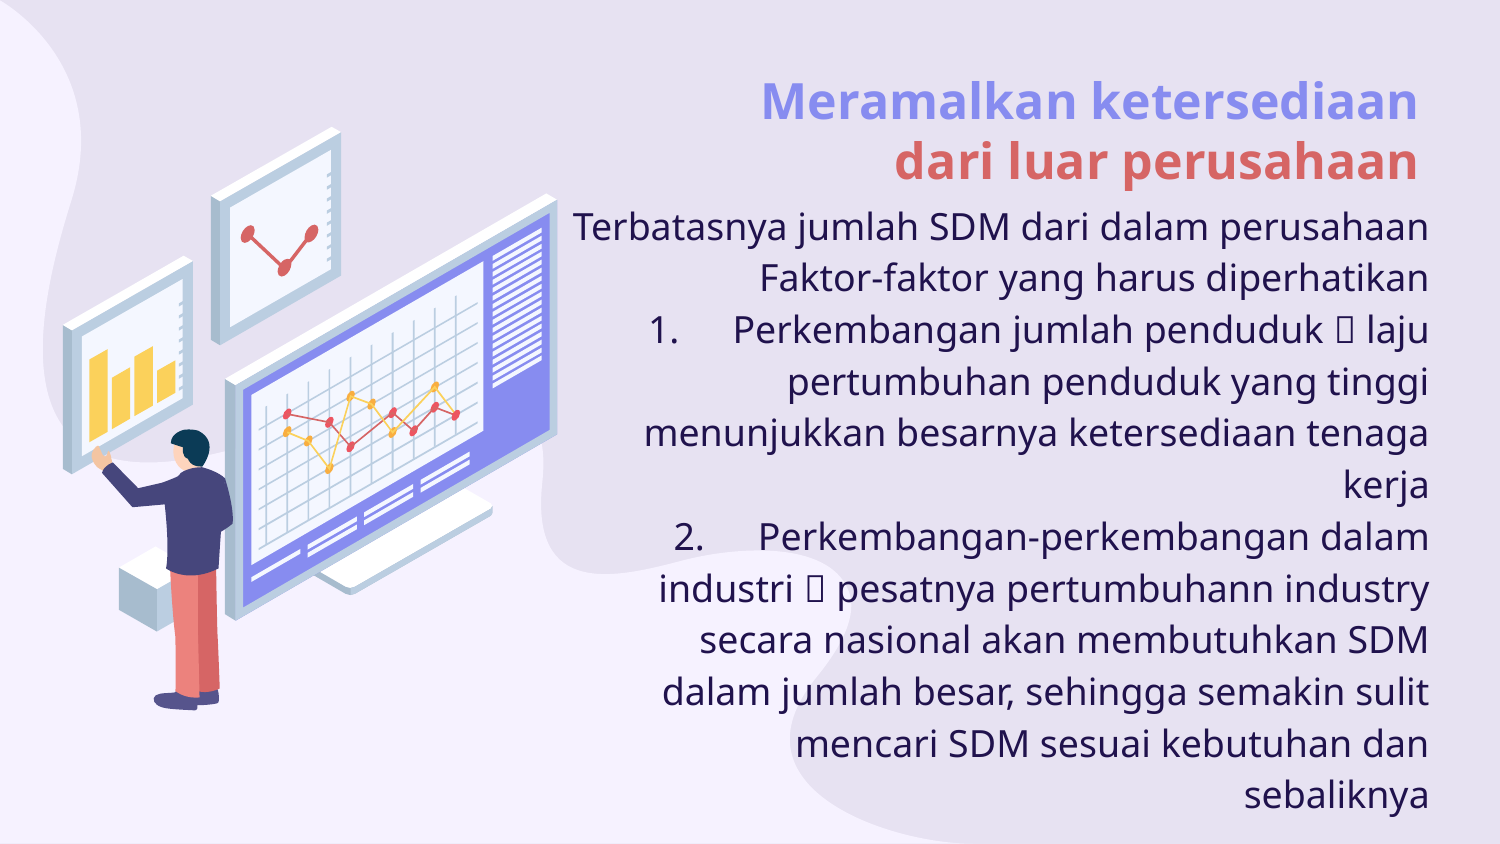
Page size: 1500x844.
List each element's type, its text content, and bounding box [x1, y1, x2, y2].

title Meramalkan ketersediaan dari luar perusahaan [737, 80, 1435, 205]
subtitle Terbatasnya jumlah SDM dari dalam perusahaan Faktor-faktor yang harus diperhatikan Perkembangan jumlah penduduk  laju pertumbuhan penduduk yang tinggi menunjukkan besarnya ketersediaan tenaga kerja Perkembangan-perkembangan dalam industri  pesatnya pertumbuhann industry secara nasional akan membutuhkan SDM dalam jumlah besar, sehingga semakin sulit mencari SDM sesuai kebutuhan dan sebaliknya [529, 277, 1446, 736]
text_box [62, 126, 558, 711]
